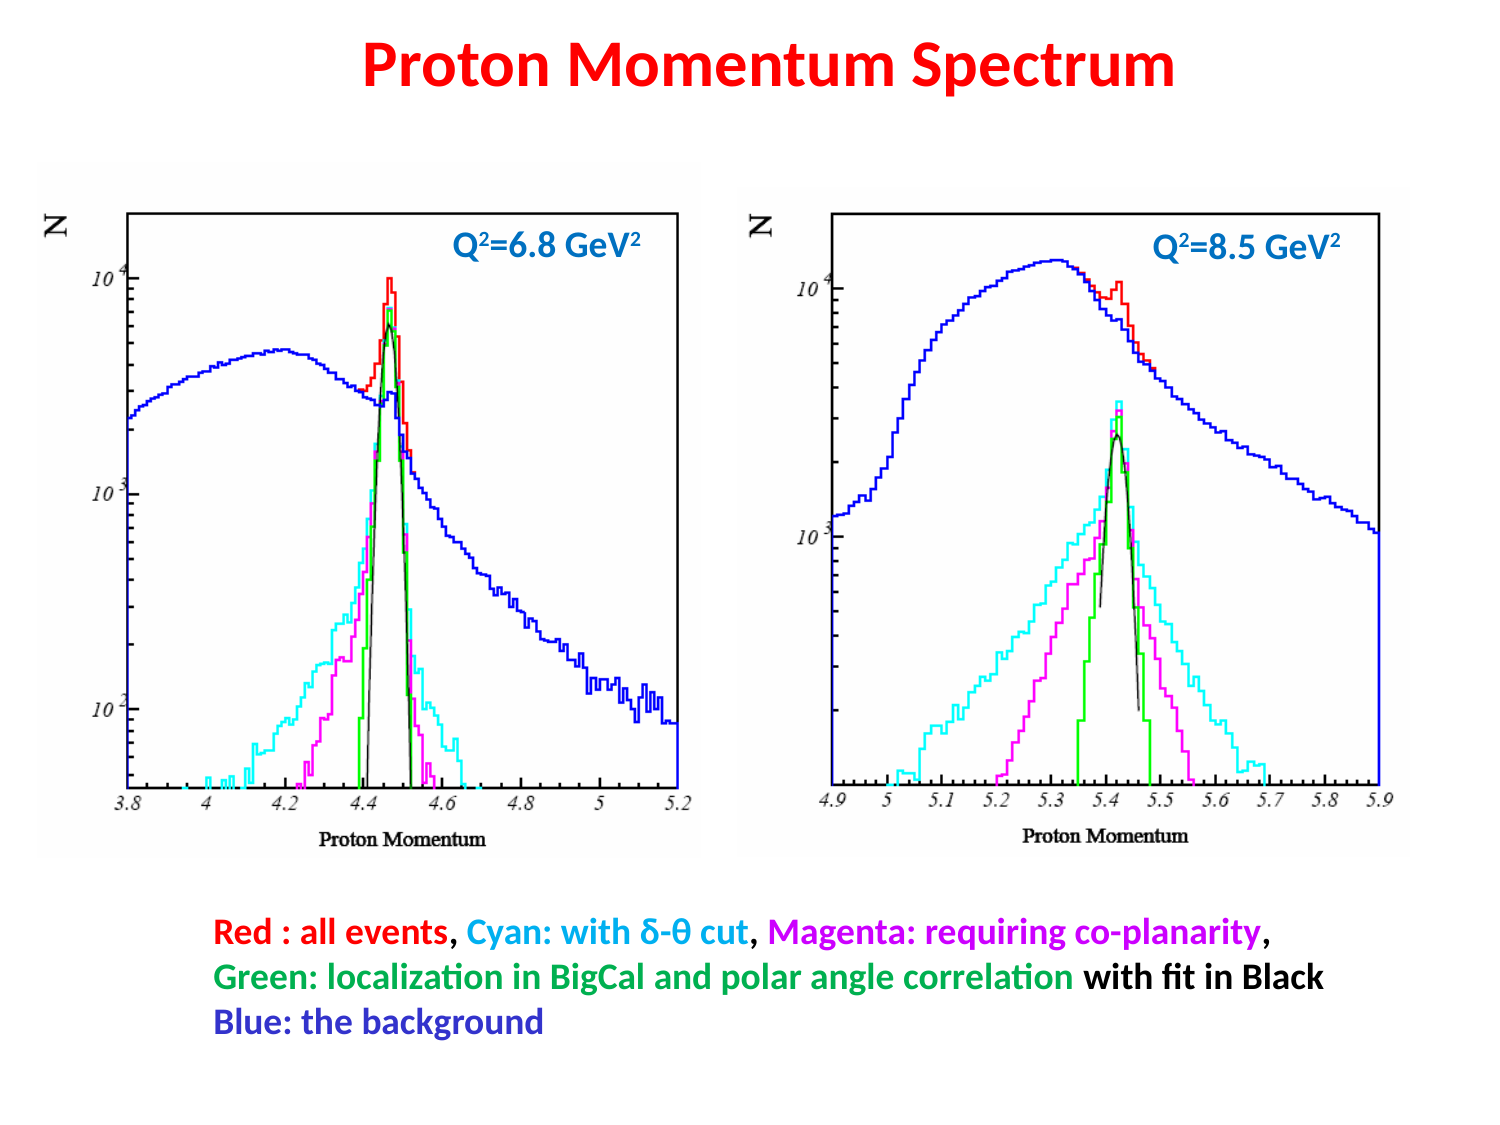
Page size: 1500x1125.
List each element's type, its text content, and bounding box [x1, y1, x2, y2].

text_box Proton Momentum Spectrum [347, 12, 1193, 108]
picture [737, 187, 1410, 858]
text_box Red : all events, Cyan: with δ-θ cut, Magenta: requiring co-planarity, Green: localization in BigCal and polar angle correlation with fit in Black Blue: the background [198, 899, 1340, 1095]
picture [37, 162, 701, 859]
